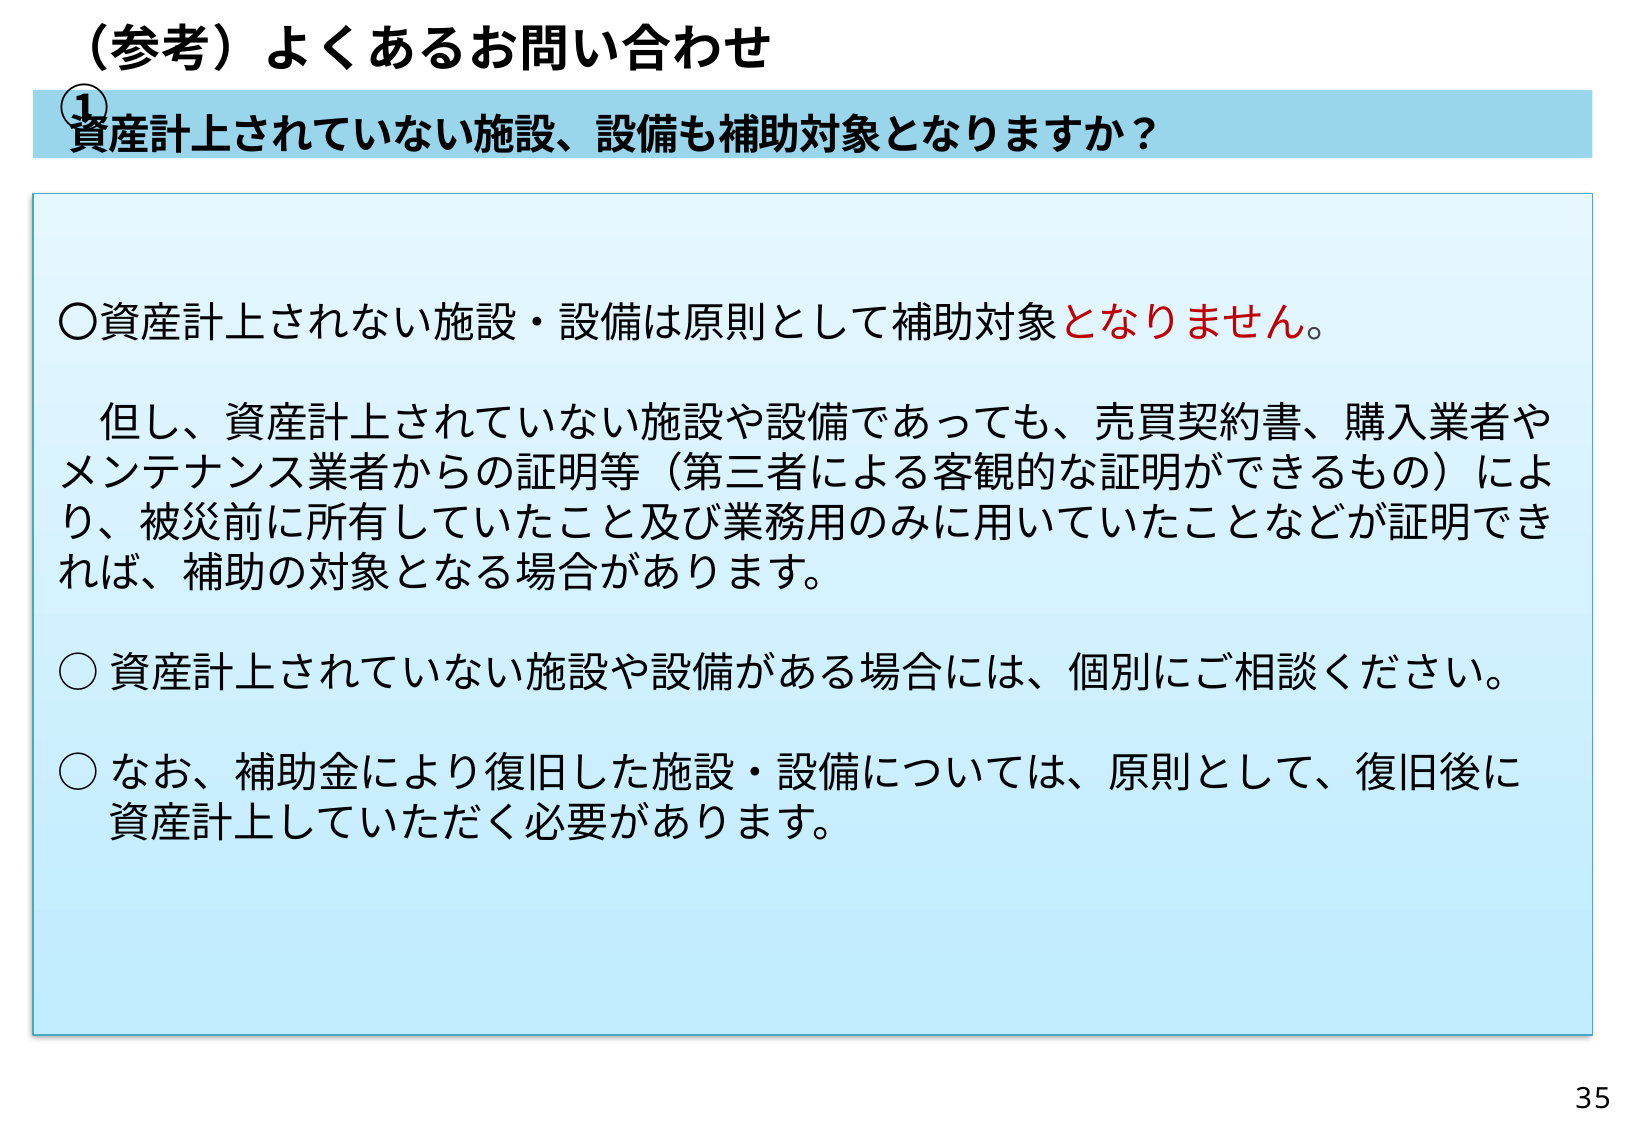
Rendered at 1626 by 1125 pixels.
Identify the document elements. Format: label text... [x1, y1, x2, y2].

text_box [32, 193, 1593, 1036]
text_box 資産計上されていない施設、設備も補助対象となりますか？ [32, 90, 1593, 158]
text_box （参考）よくあるお問い合わせ➀ [57, 14, 788, 137]
text_box 〇資産計上されない施設・設備は原則として補助対象となりません。 但し、資産計上されていない施設や設備であっても、売買契約書、購入業者やメンテナンス業者からの証明等（第三者による客観的な証明ができるもの）により、被災前に所有していたこと及び業務用のみに用いていたことなどが証明できれば、補助の対象となる場合があります。 ○資産計上されていない施設や設備がある場合には、個別にご相談ください。 ○なお、補助金により復旧した施設・設備については、原則として、復旧後に 資産計上していただく必要があります。 [57, 273, 1569, 846]
slide_number 35 [1569, 1079, 1621, 1115]
